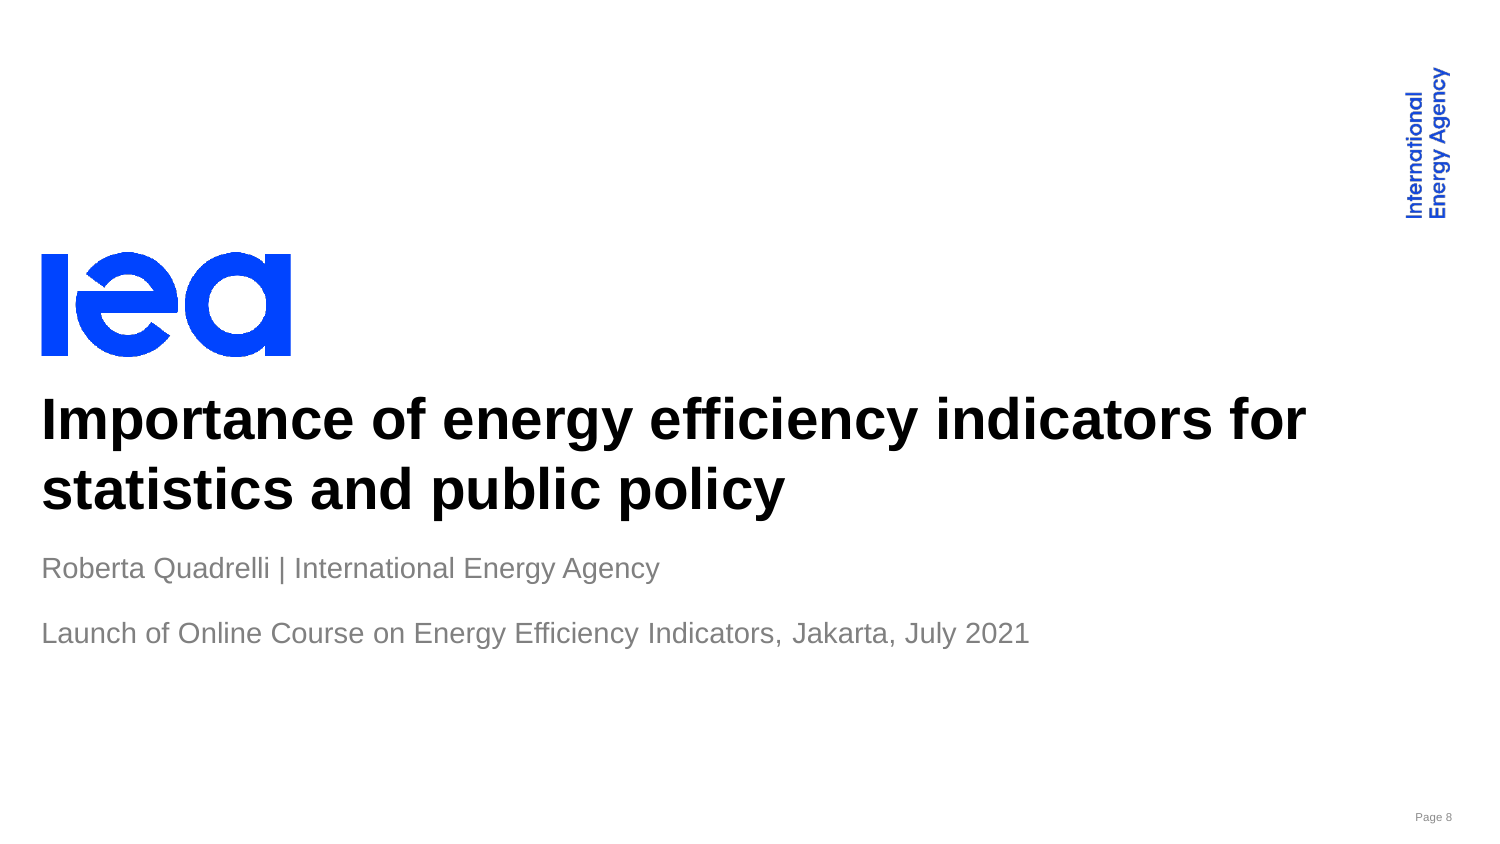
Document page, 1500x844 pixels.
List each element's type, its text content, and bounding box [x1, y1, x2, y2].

list Launch of Online Course on Energy Efficiency Indicators, Jakarta, July 2021 [41, 606, 1406, 658]
picture [1406, 68, 1449, 218]
list Importance of energy efficiency indicators for statistics and public policy [41, 443, 1406, 529]
list Roberta Quadrelli | International Energy Agency [41, 542, 1406, 593]
picture [41, 252, 291, 357]
